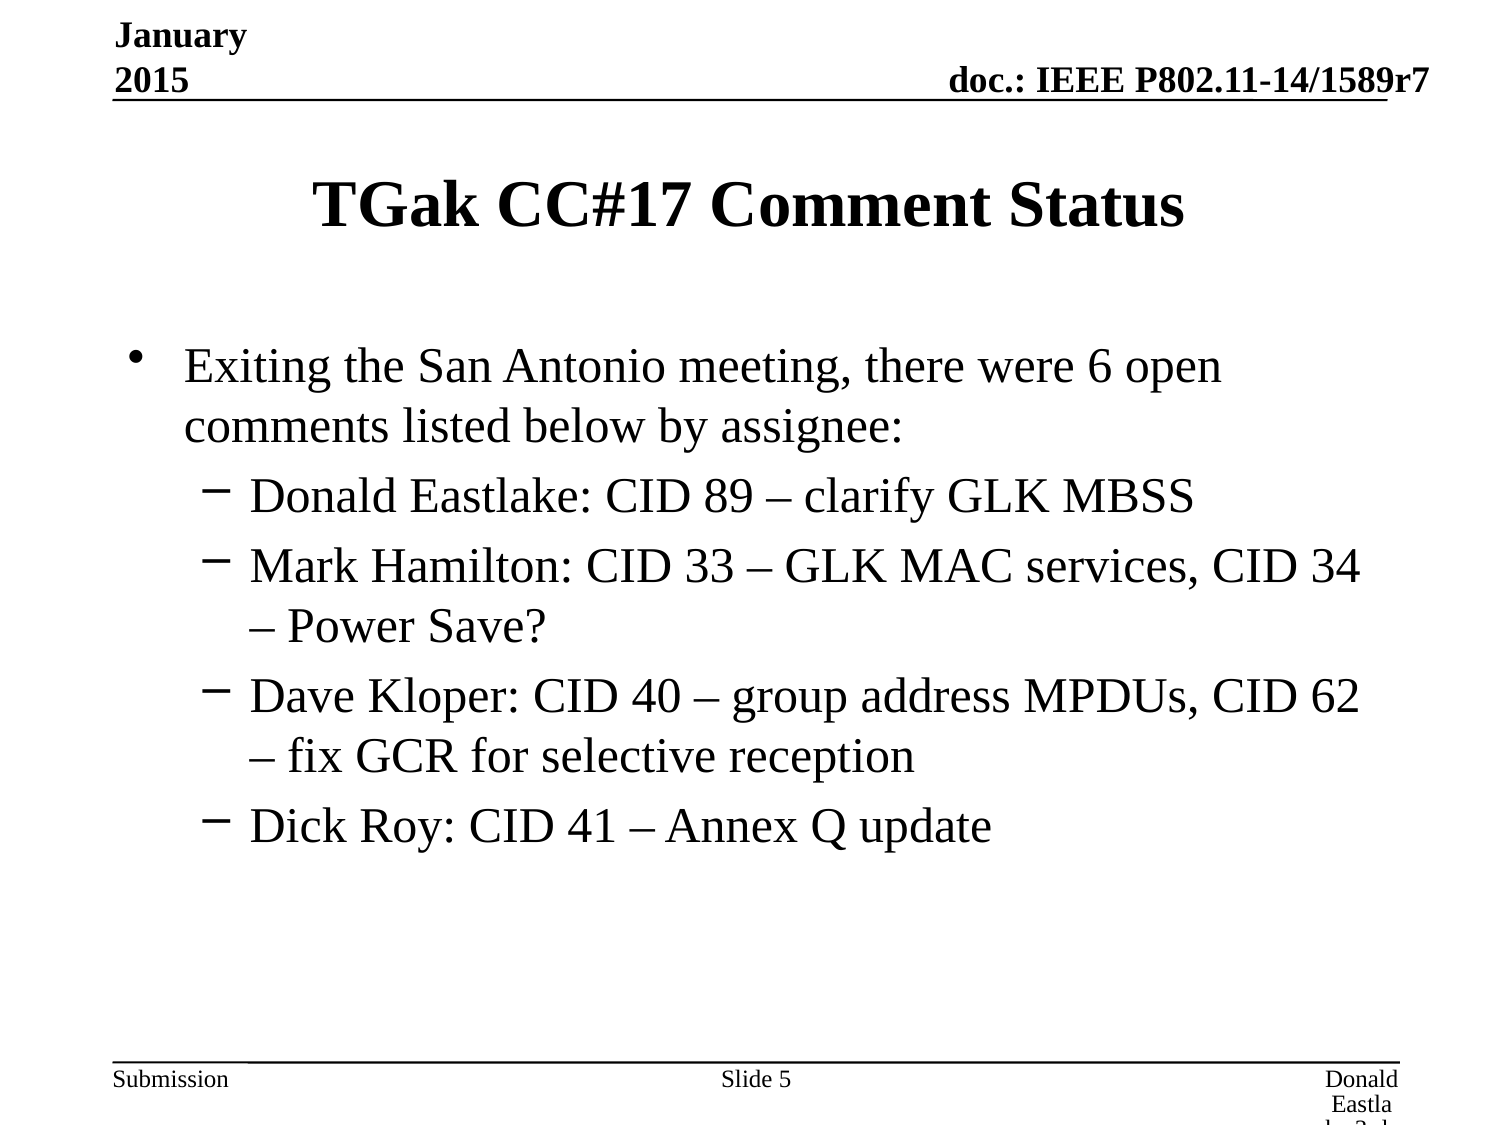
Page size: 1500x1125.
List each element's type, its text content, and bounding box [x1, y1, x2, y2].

footer Donald Eastlake 3rd, Huawei Technologies [1325, 1062, 1402, 1093]
title TGak CC#17 Comment Status [112, 112, 1388, 288]
list Exiting the San Antonio meeting, there were 6 open comments listed below by assignee: Donald Eastlake: CID 89 – clarify GLK MBSS Mark Hamilton: CID 33 – GLK MAC services, CID 34 – Power Save? Dave Kloper: CID 40 – group address MPDUs, CID 62 – fix GCR for selective reception Dick Roy: CID 41 – Annex Q update [112, 324, 1388, 1000]
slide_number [114, 54, 290, 100]
slide_number Slide 5 [712, 1062, 800, 1093]
